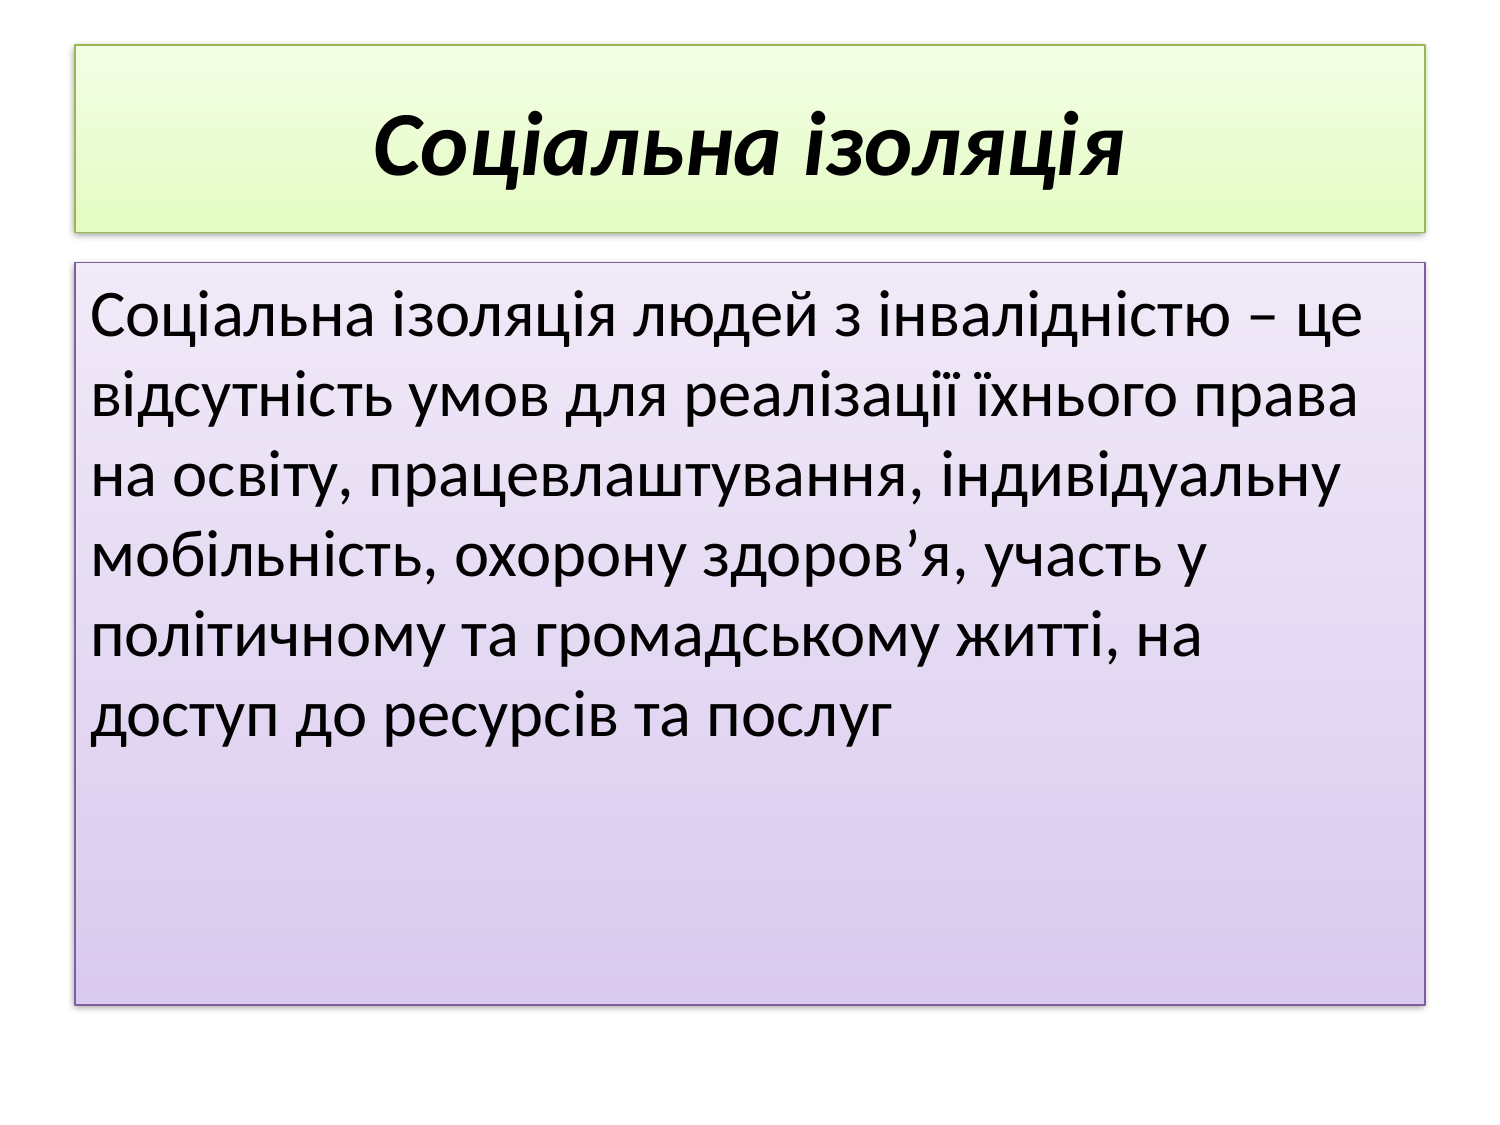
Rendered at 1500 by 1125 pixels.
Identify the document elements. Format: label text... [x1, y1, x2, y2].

list Соціальна ізоляція людей з інвалідністю – це відсутність умов для реалізації їхнього права на освіту, працевлаштування, індивідуальну мобільність, охорону здоров’я, участь у політичному та громадському житті, на доступ до ресурсів та послуг [74, 262, 1426, 1006]
title Соціальна ізоляція [74, 44, 1426, 233]
